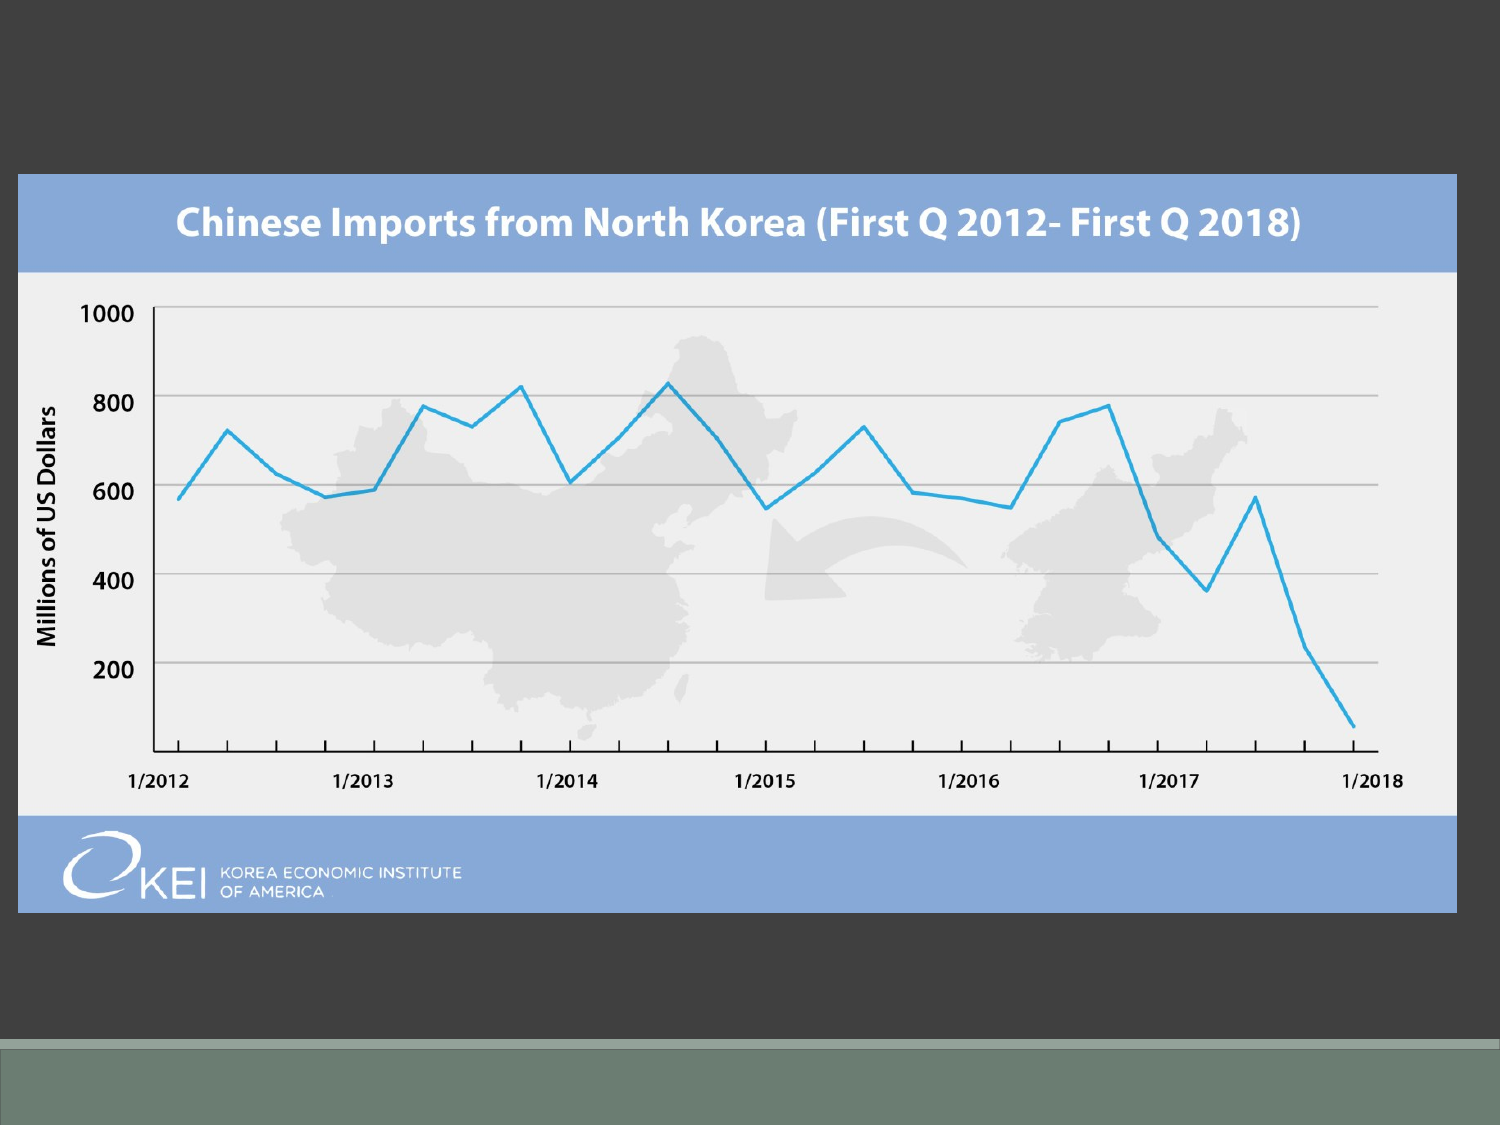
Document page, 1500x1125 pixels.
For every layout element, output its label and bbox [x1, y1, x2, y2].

list [17, 174, 1457, 913]
